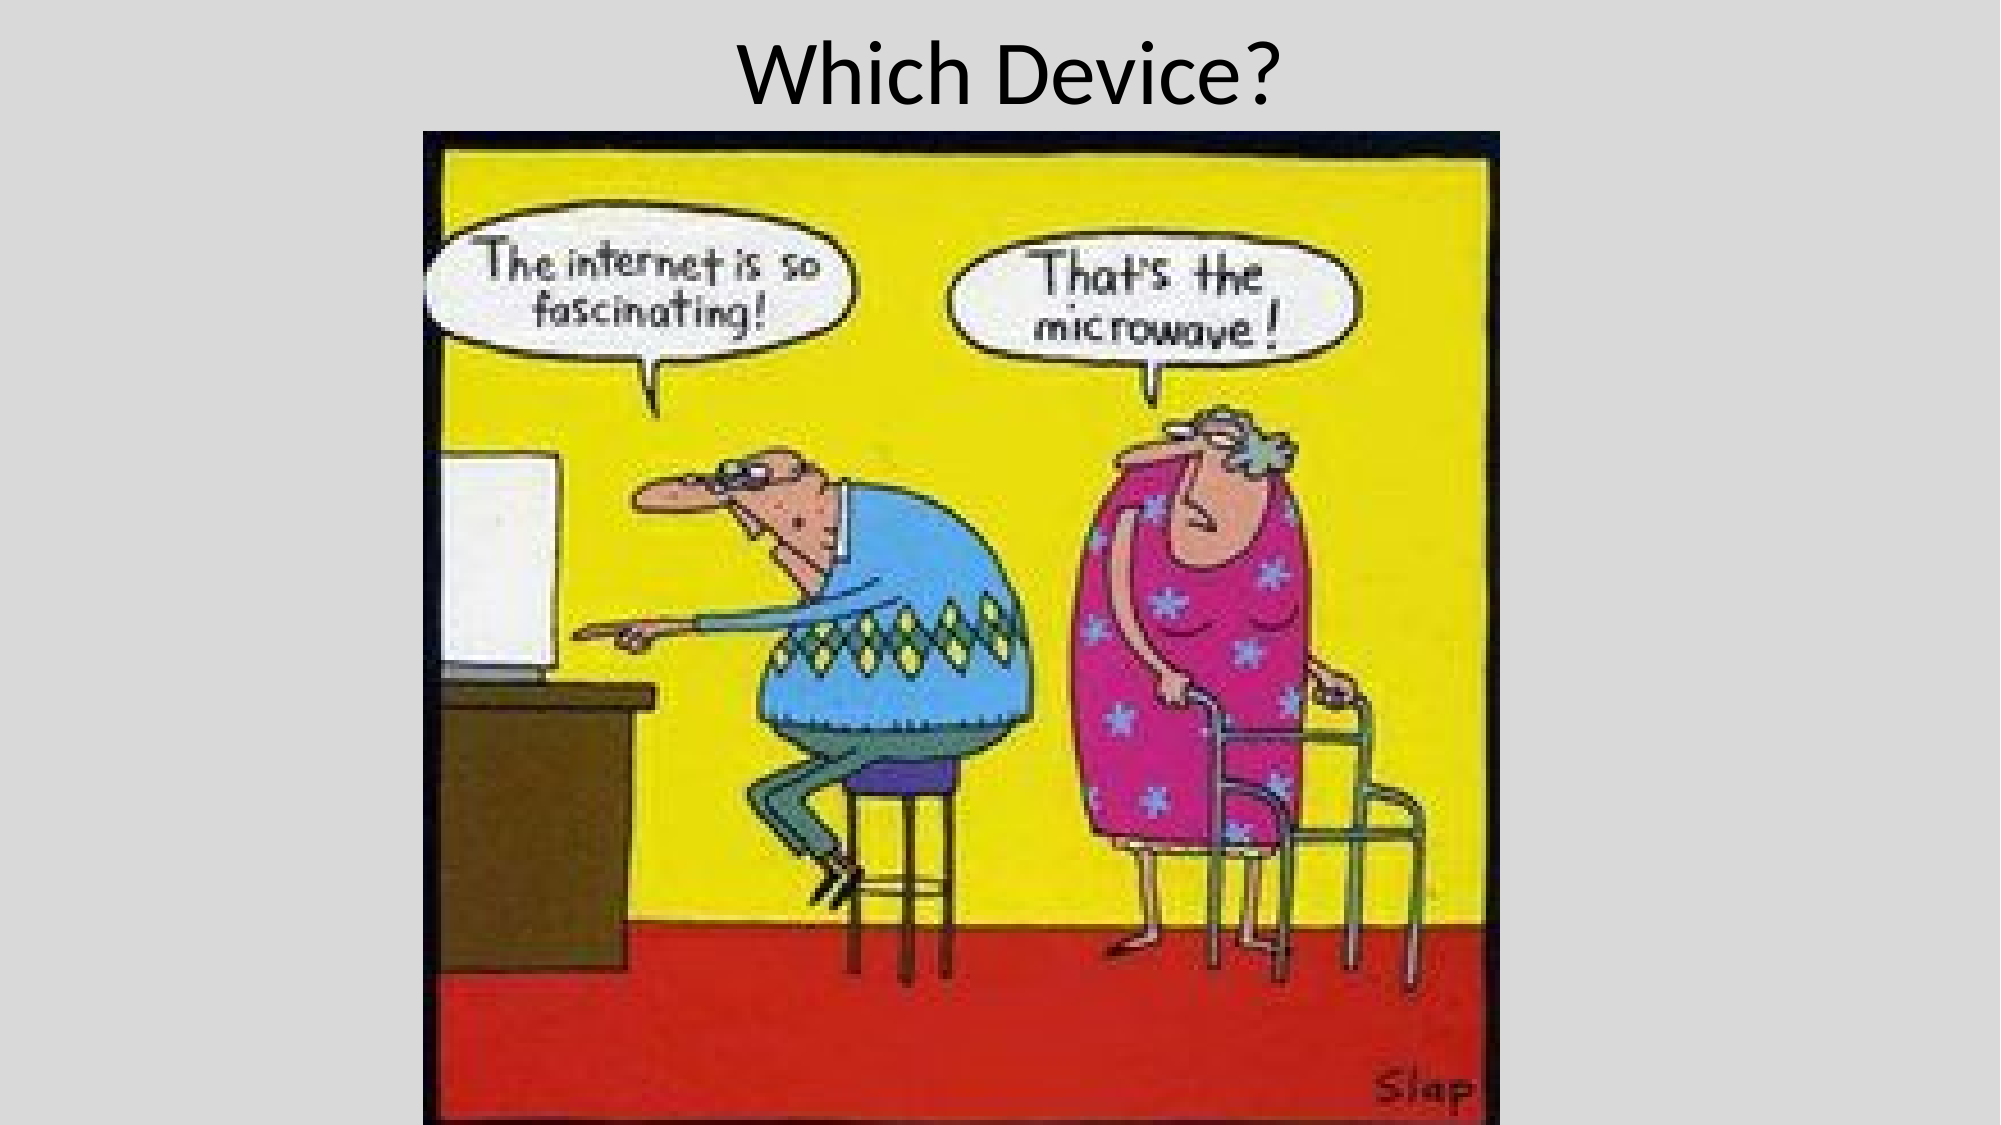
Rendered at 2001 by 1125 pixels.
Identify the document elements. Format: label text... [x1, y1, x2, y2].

text_box Which Device? [22, 5, 2000, 130]
picture [423, 131, 1500, 1125]
